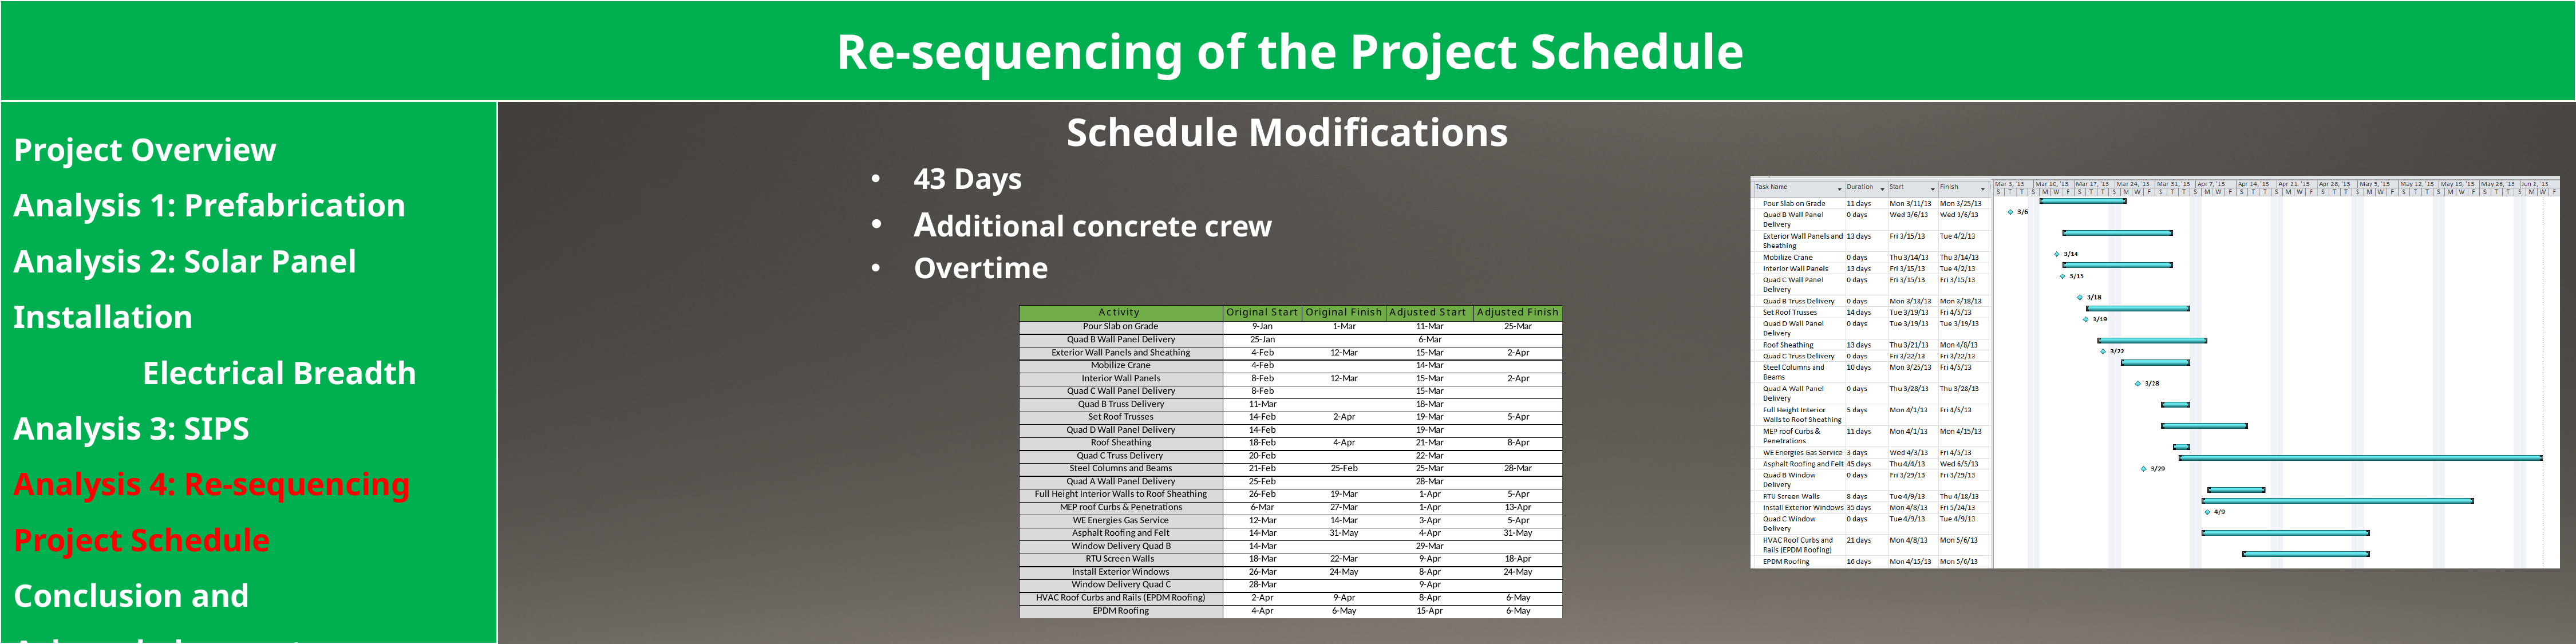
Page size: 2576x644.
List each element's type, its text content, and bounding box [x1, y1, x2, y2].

text_box [0, 0, 2576, 101]
text_box Re-sequencing of the Project Schedule [770, 17, 1811, 83]
text_box [0, 101, 497, 644]
picture [497, 101, 2576, 644]
text_box Schedule Modifications 43 Days Additional concrete crew Overtime [862, 104, 1714, 644]
picture [1018, 305, 1563, 619]
text_box Project Overview Analysis 1: Prefabrication Analysis 2: Solar Panel Installation Electrical Breadth Analysis 3: SIPS Analysis 4: Re-sequencing Project Schedule Conclusion and Acknowledgements Appendix [5, 107, 497, 644]
